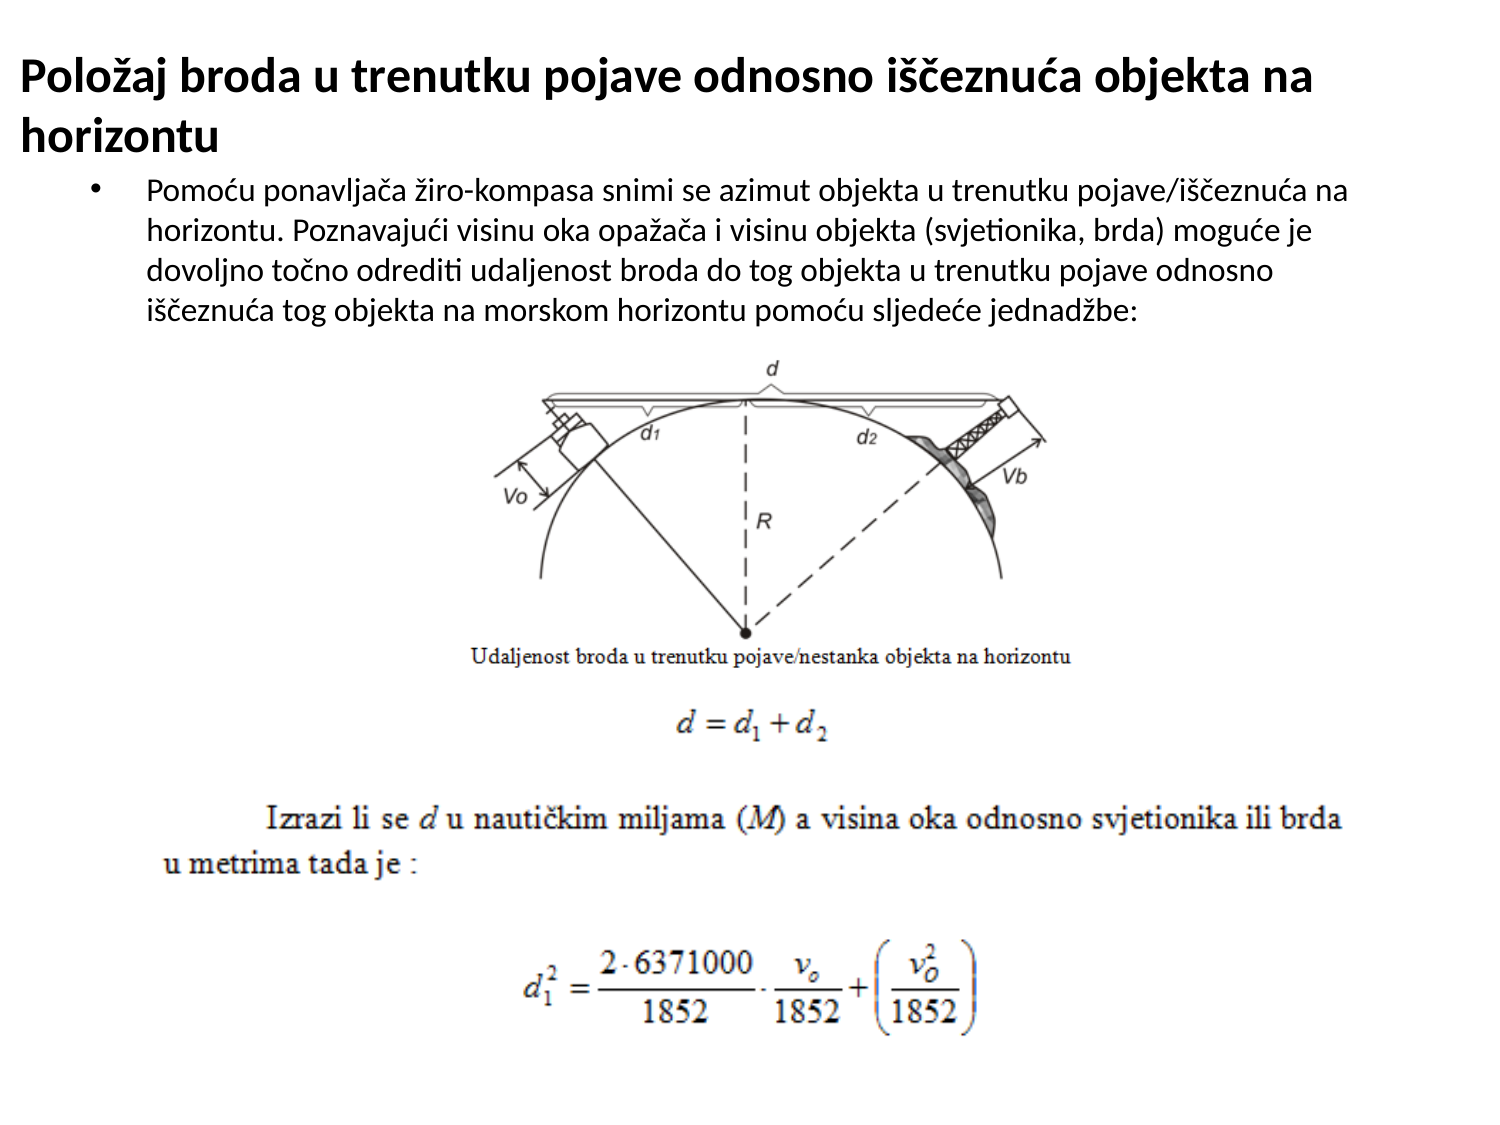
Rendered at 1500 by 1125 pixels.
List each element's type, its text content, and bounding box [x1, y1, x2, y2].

list Pomoću ponavljača žiro-kompasa snimi se azimut objekta u trenutku pojave/iščeznuća na horizontu. Poznavajući visinu oka opažača i visinu objekta (svjetionika, brda) moguće je dovoljno točno odrediti udaljenost broda do tog objekta u trenutku pojave odnosno iščeznuća tog objekta na morskom horizontu pomoću sljedeće jednadžbe: [75, 160, 1425, 981]
title Položaj broda u trenutku pojave odnosno iščeznuća objekta na horizontu [5, 8, 1356, 197]
picture [135, 349, 1399, 1083]
